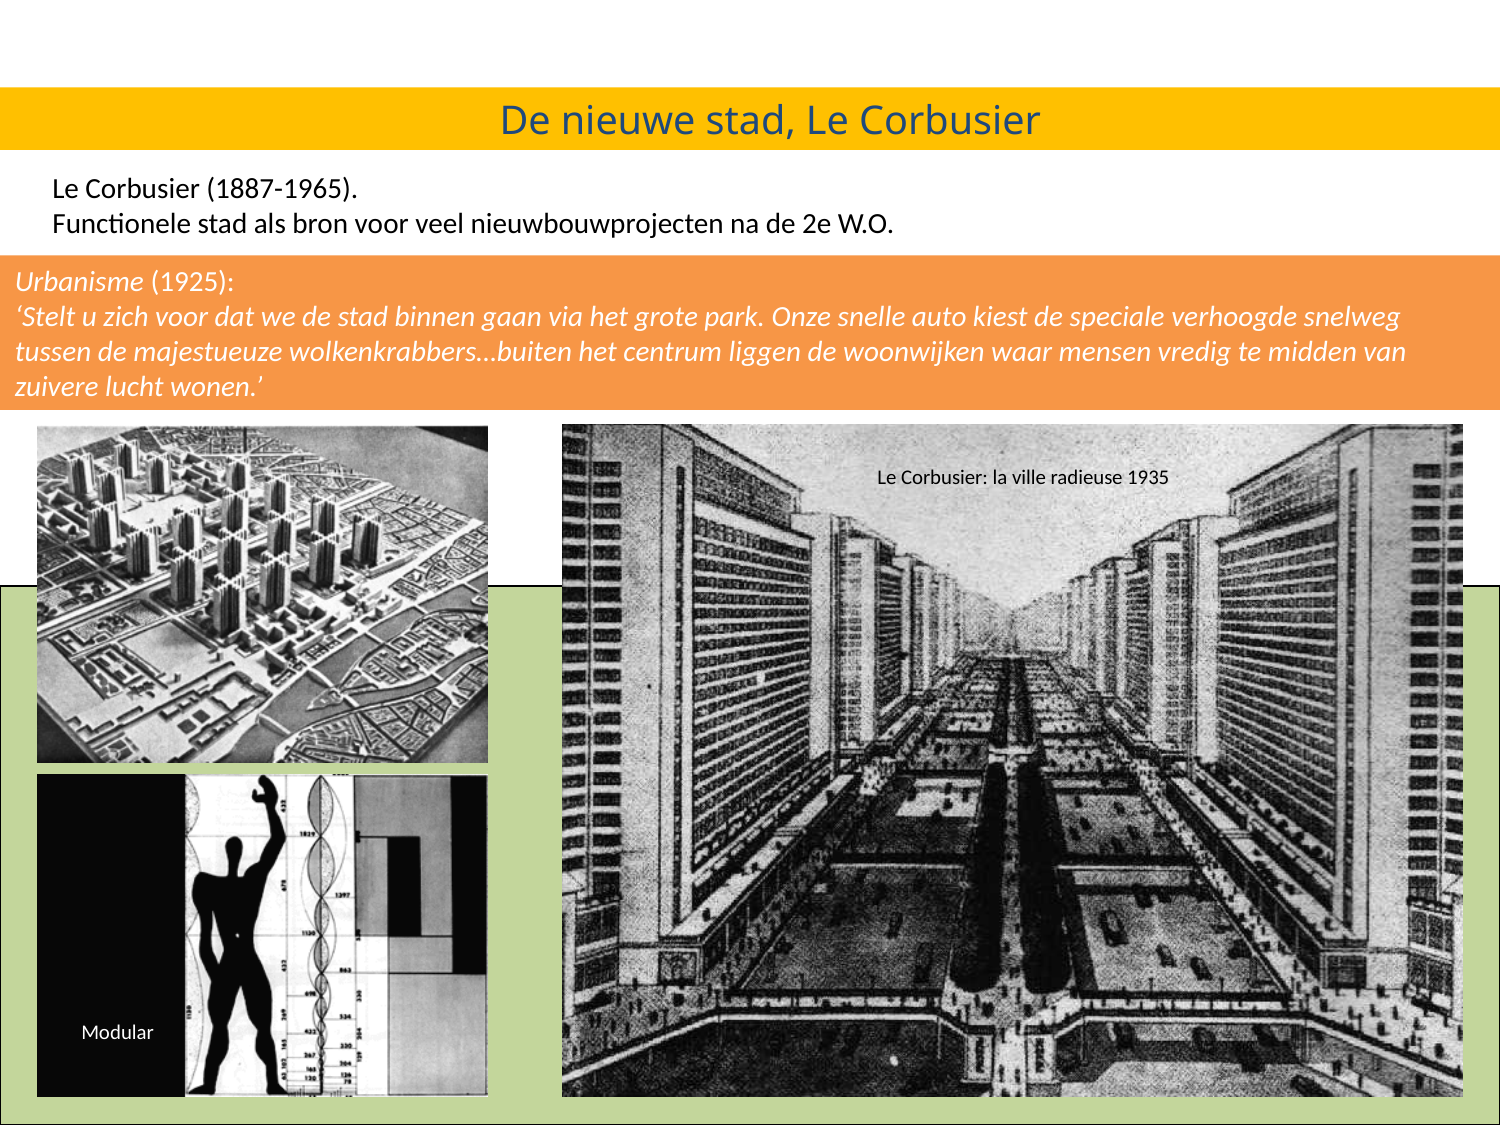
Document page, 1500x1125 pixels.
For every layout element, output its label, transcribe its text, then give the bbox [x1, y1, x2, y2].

text_box De nieuwe stad, Le Corbusier [0, 87, 1500, 150]
text_box Urbanisme (1925): ‘Stelt u zich voor dat we de stad binnen gaan via het grote park. Onze snelle auto kiest de speciale verhoogde snelweg tussen de majestueuze wolkenkrabbers…buiten het centrum liggen de woonwijken waar mensen vredig te midden van zuivere lucht wonen.’ [0, 255, 1500, 410]
text_box Le Corbusier (1887-1965). Functionele stad als bron voor veel nieuwbouwprojecten na de 2e W.O. [37, 117, 1500, 247]
picture [37, 425, 488, 763]
text_box [0, 586, 1500, 1125]
picture [37, 774, 488, 1097]
picture [562, 424, 1463, 1097]
